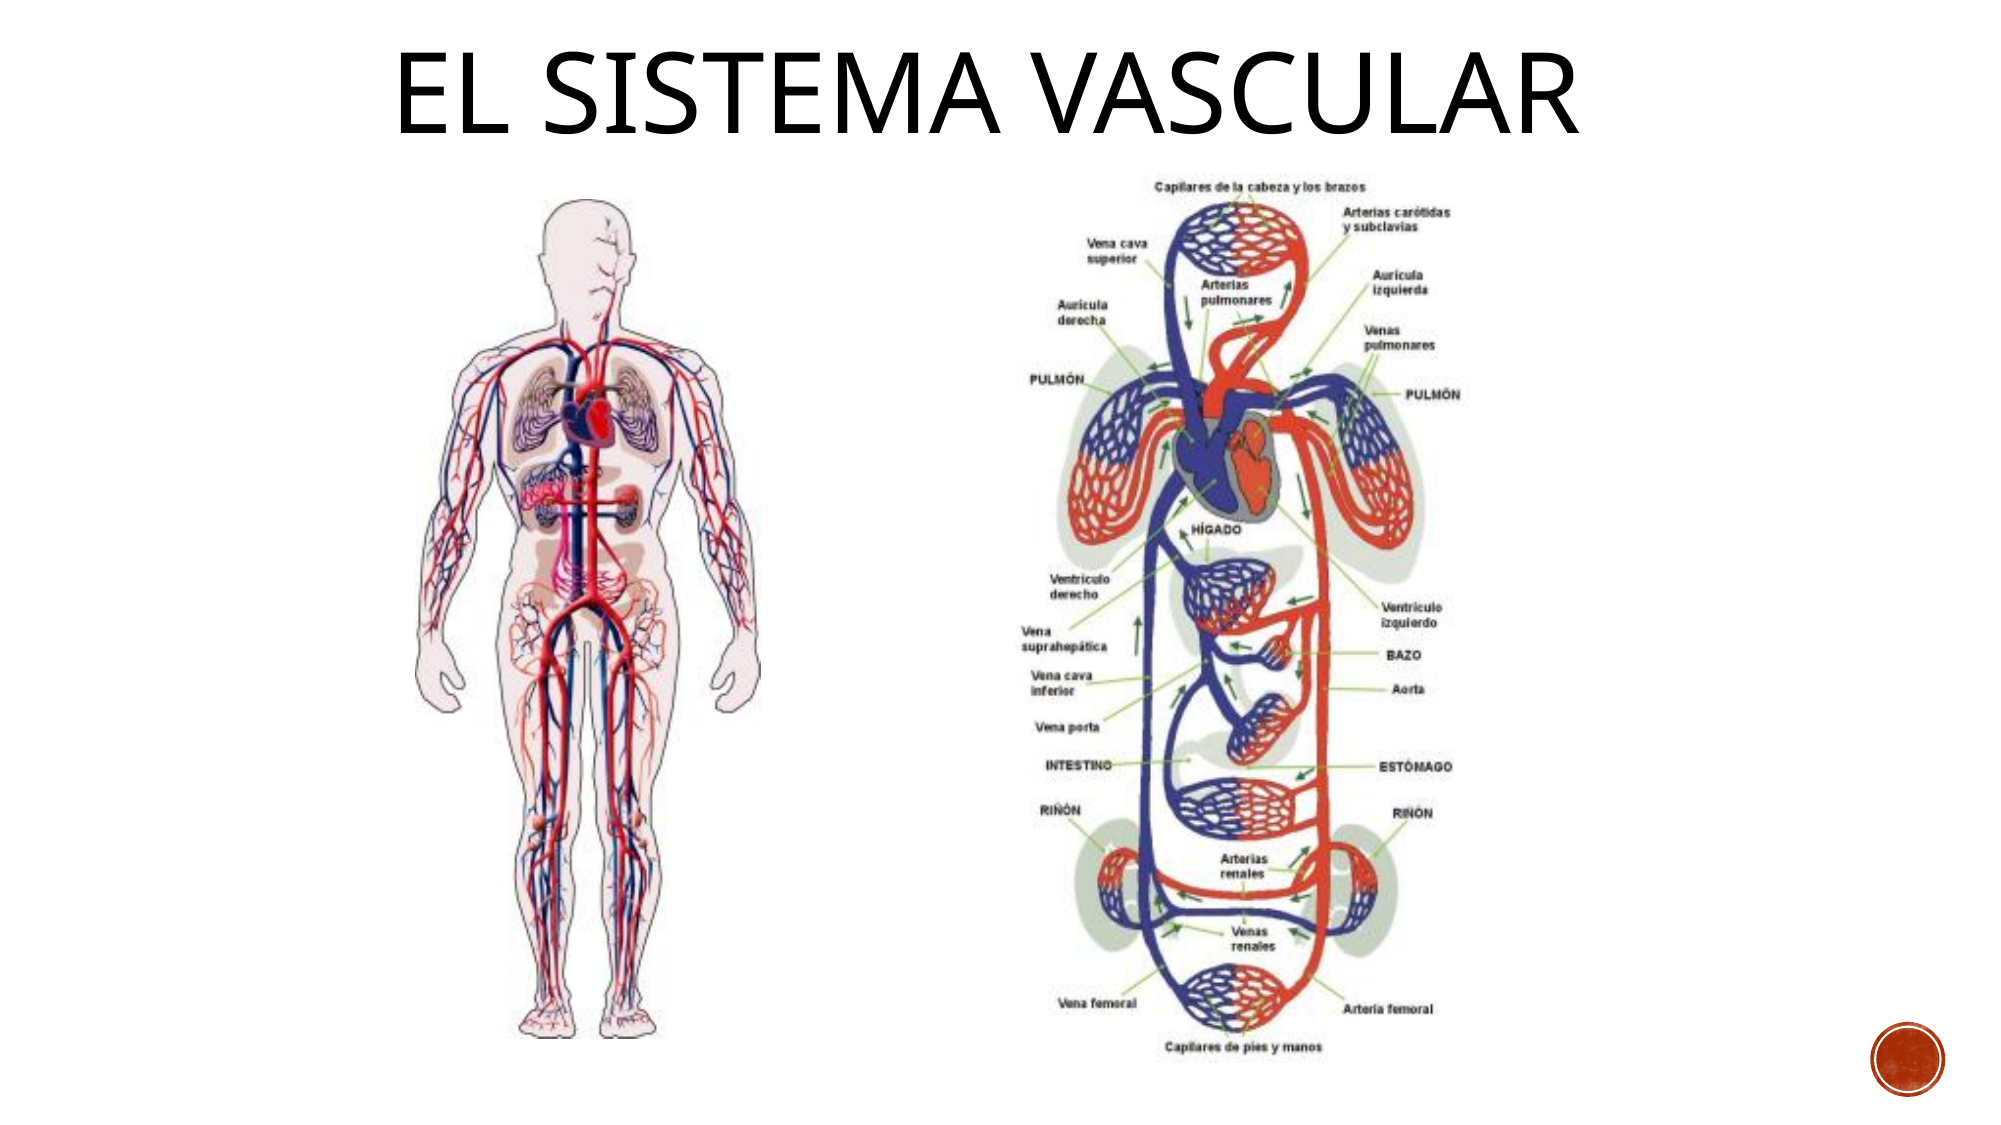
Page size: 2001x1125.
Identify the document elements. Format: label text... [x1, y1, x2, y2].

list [421, 203, 758, 1036]
title El sistema vascular [175, 20, 1826, 174]
picture [1000, 173, 1482, 1065]
